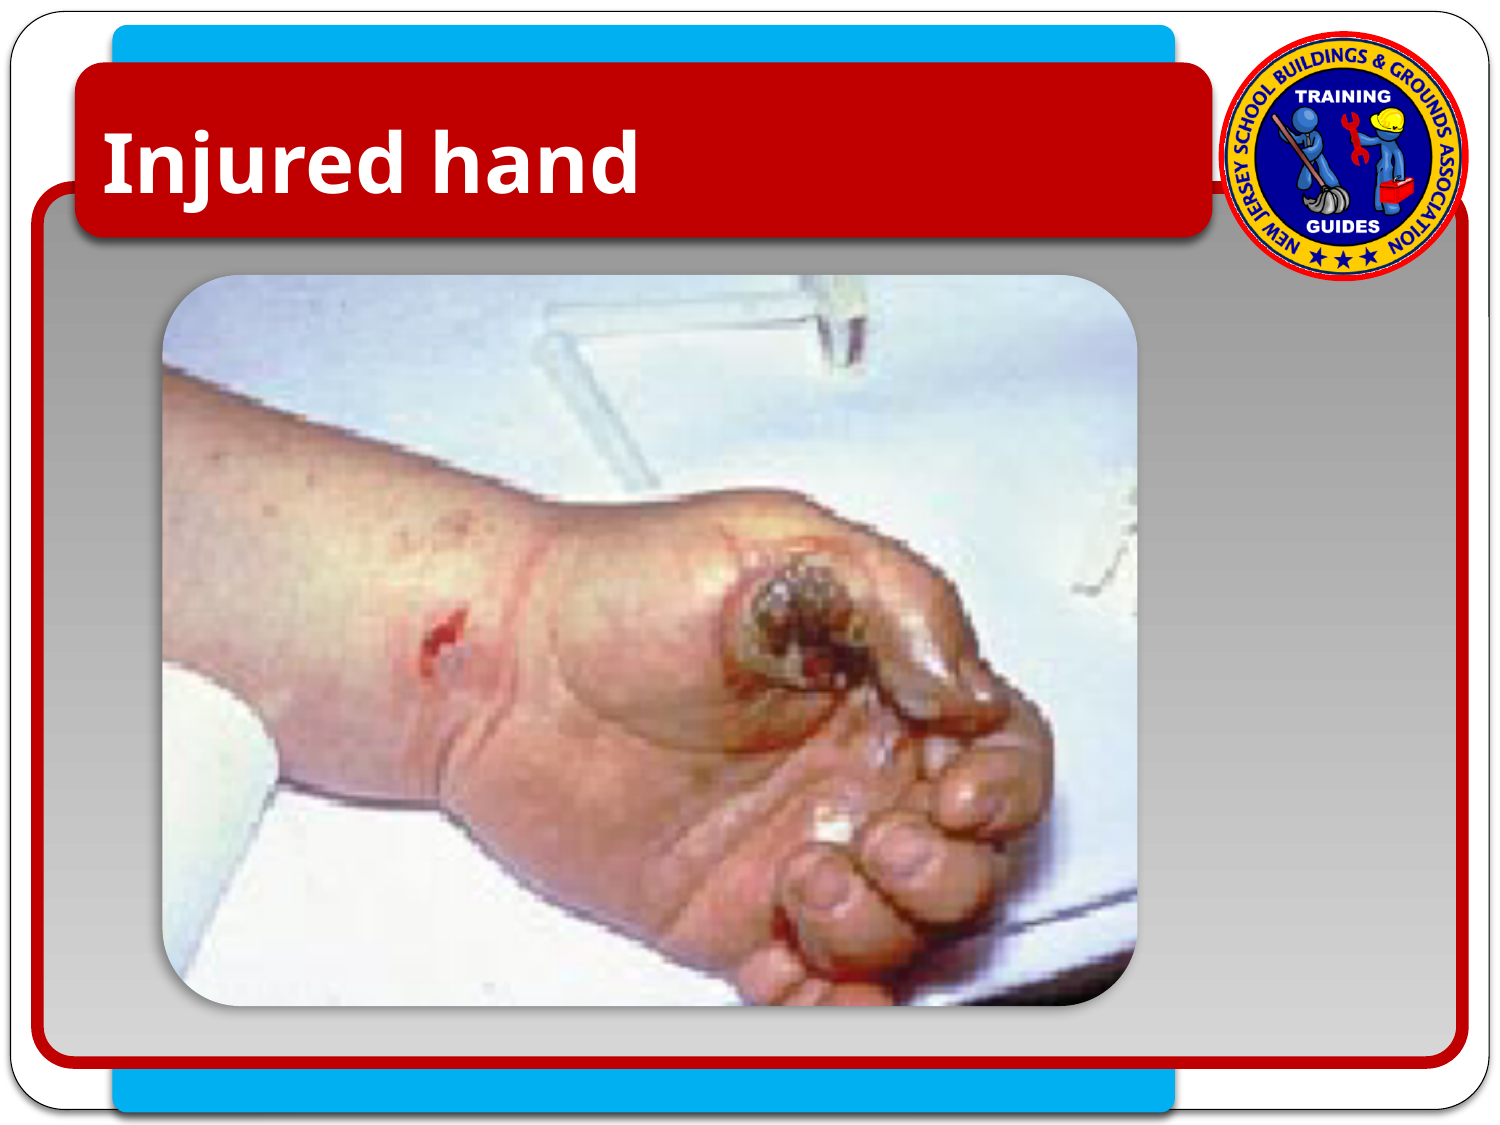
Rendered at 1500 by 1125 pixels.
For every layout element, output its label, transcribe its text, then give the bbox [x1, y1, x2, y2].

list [162, 274, 1138, 1007]
picture [1224, 37, 1462, 275]
title Injured hand [87, 75, 1200, 225]
